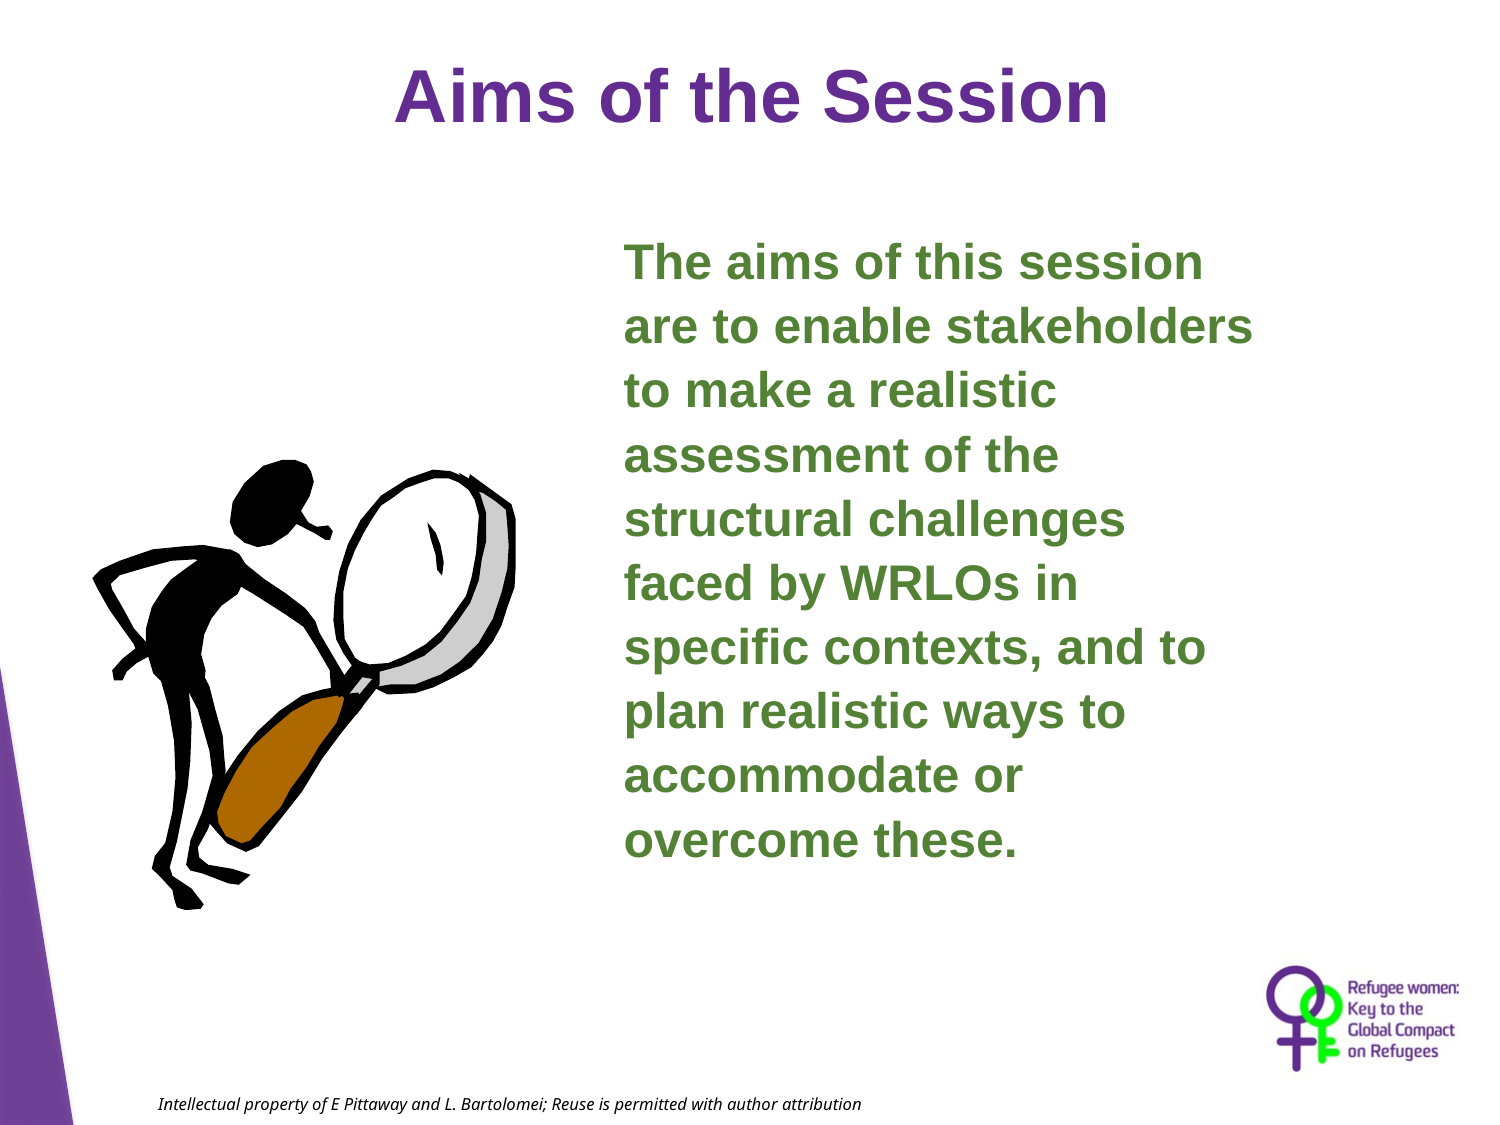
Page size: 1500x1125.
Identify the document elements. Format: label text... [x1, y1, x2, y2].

picture [91, 459, 517, 910]
picture [1245, 951, 1498, 1081]
text_box The aims of this session are to enable stakeholders to make a realistic assessment of the structural challenges faced by WRLOs in specific contexts, and to plan realistic ways to accommodate or overcome these. [608, 217, 1271, 875]
title Aims of the Session [113, 40, 1392, 145]
